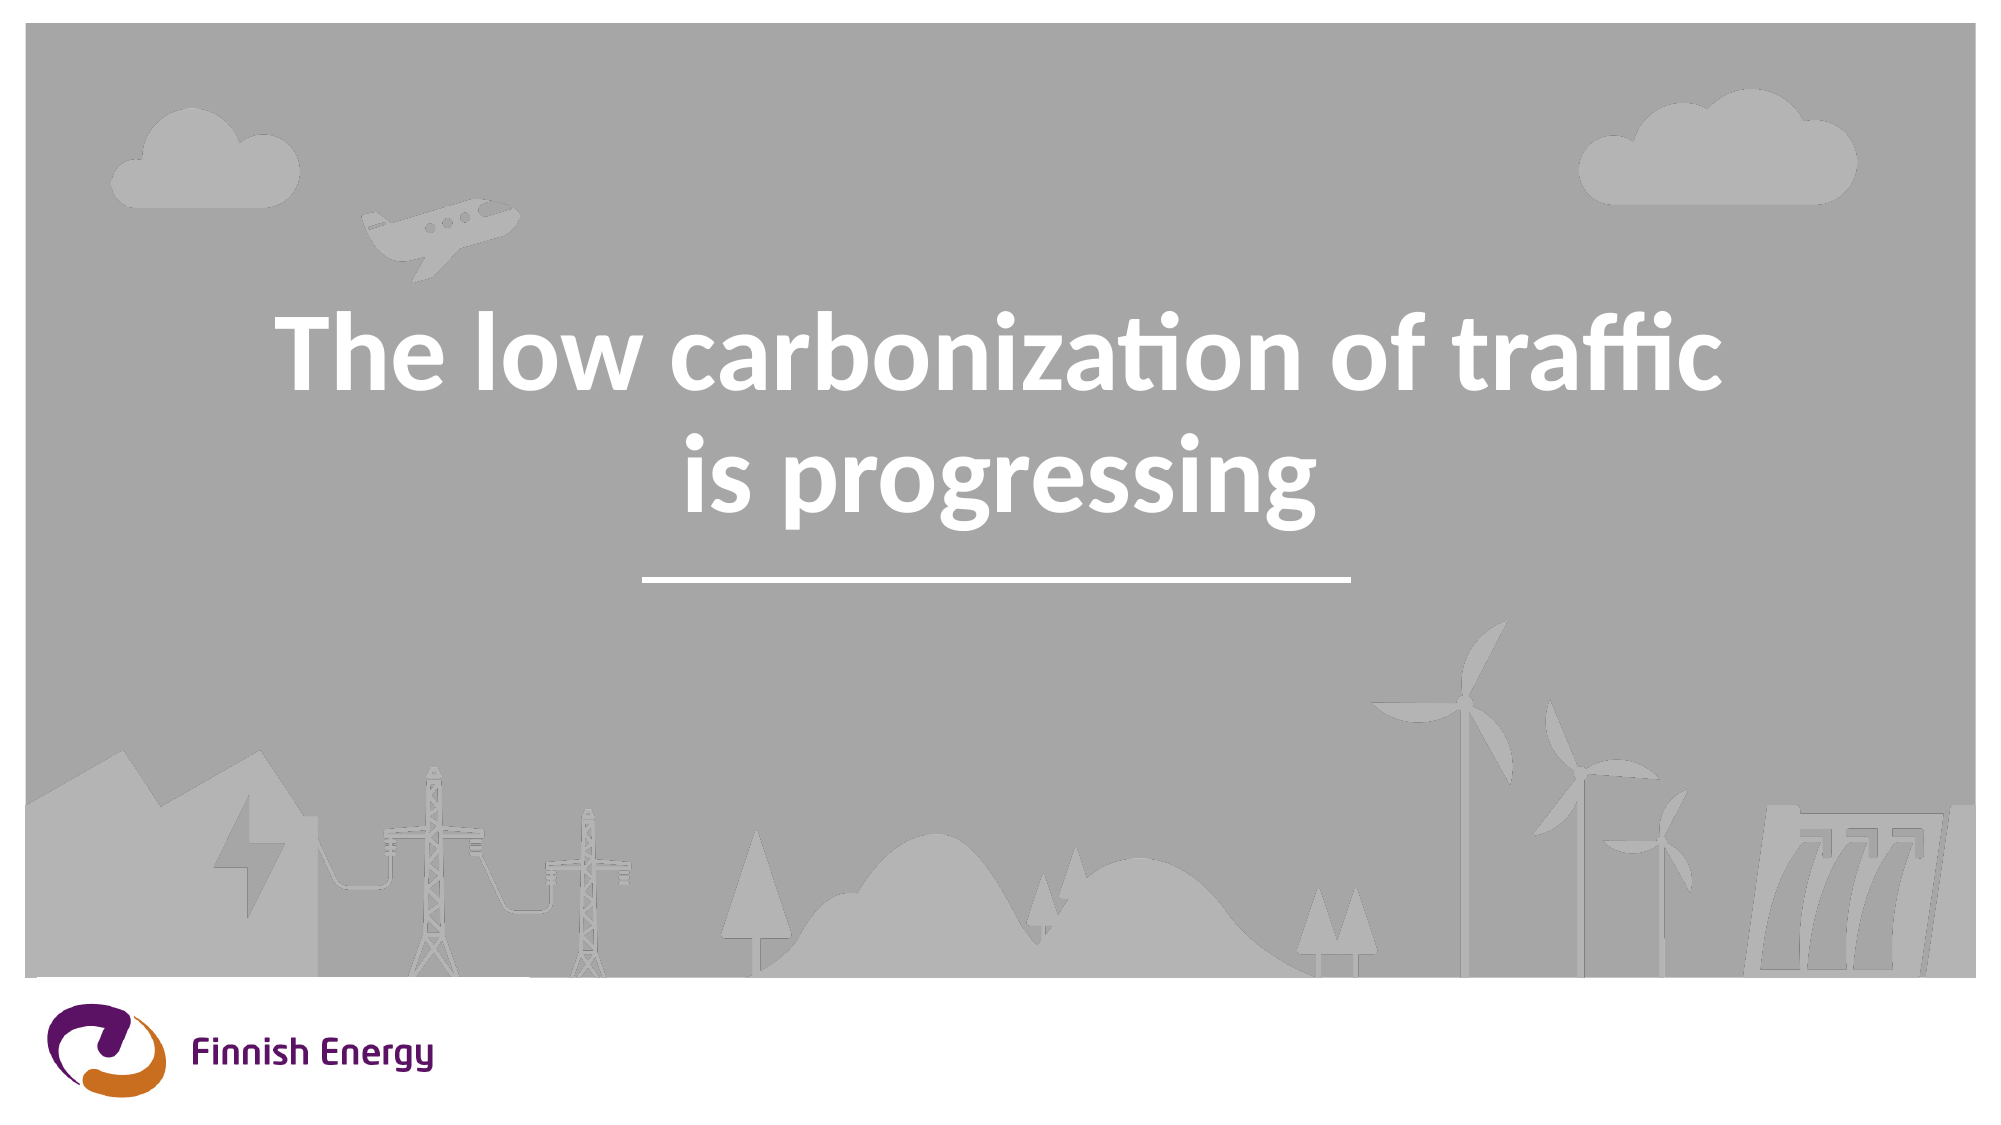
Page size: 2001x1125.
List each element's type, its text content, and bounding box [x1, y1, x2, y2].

picture [25, 23, 1976, 1115]
title The low carbonization of traffic is progressing [249, 243, 1750, 544]
